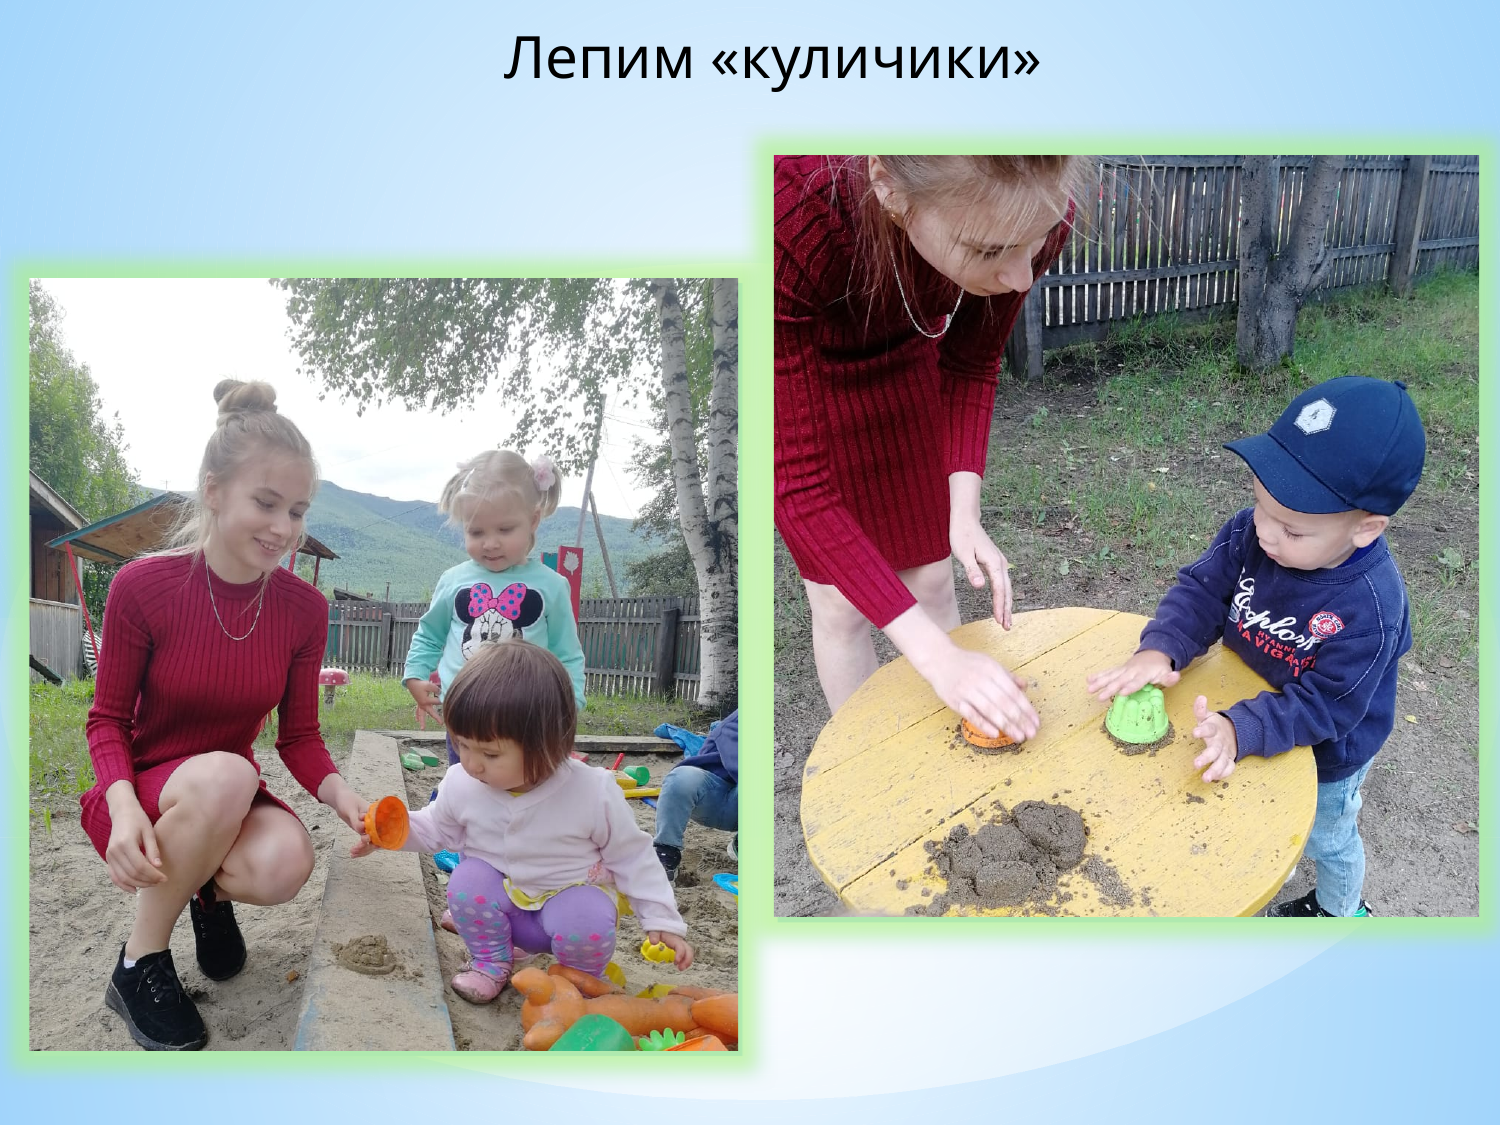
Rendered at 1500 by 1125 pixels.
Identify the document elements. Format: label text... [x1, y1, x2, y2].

picture [773, 155, 1480, 917]
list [29, 278, 739, 1052]
text_box Лепим «куличики» [277, 12, 1270, 98]
